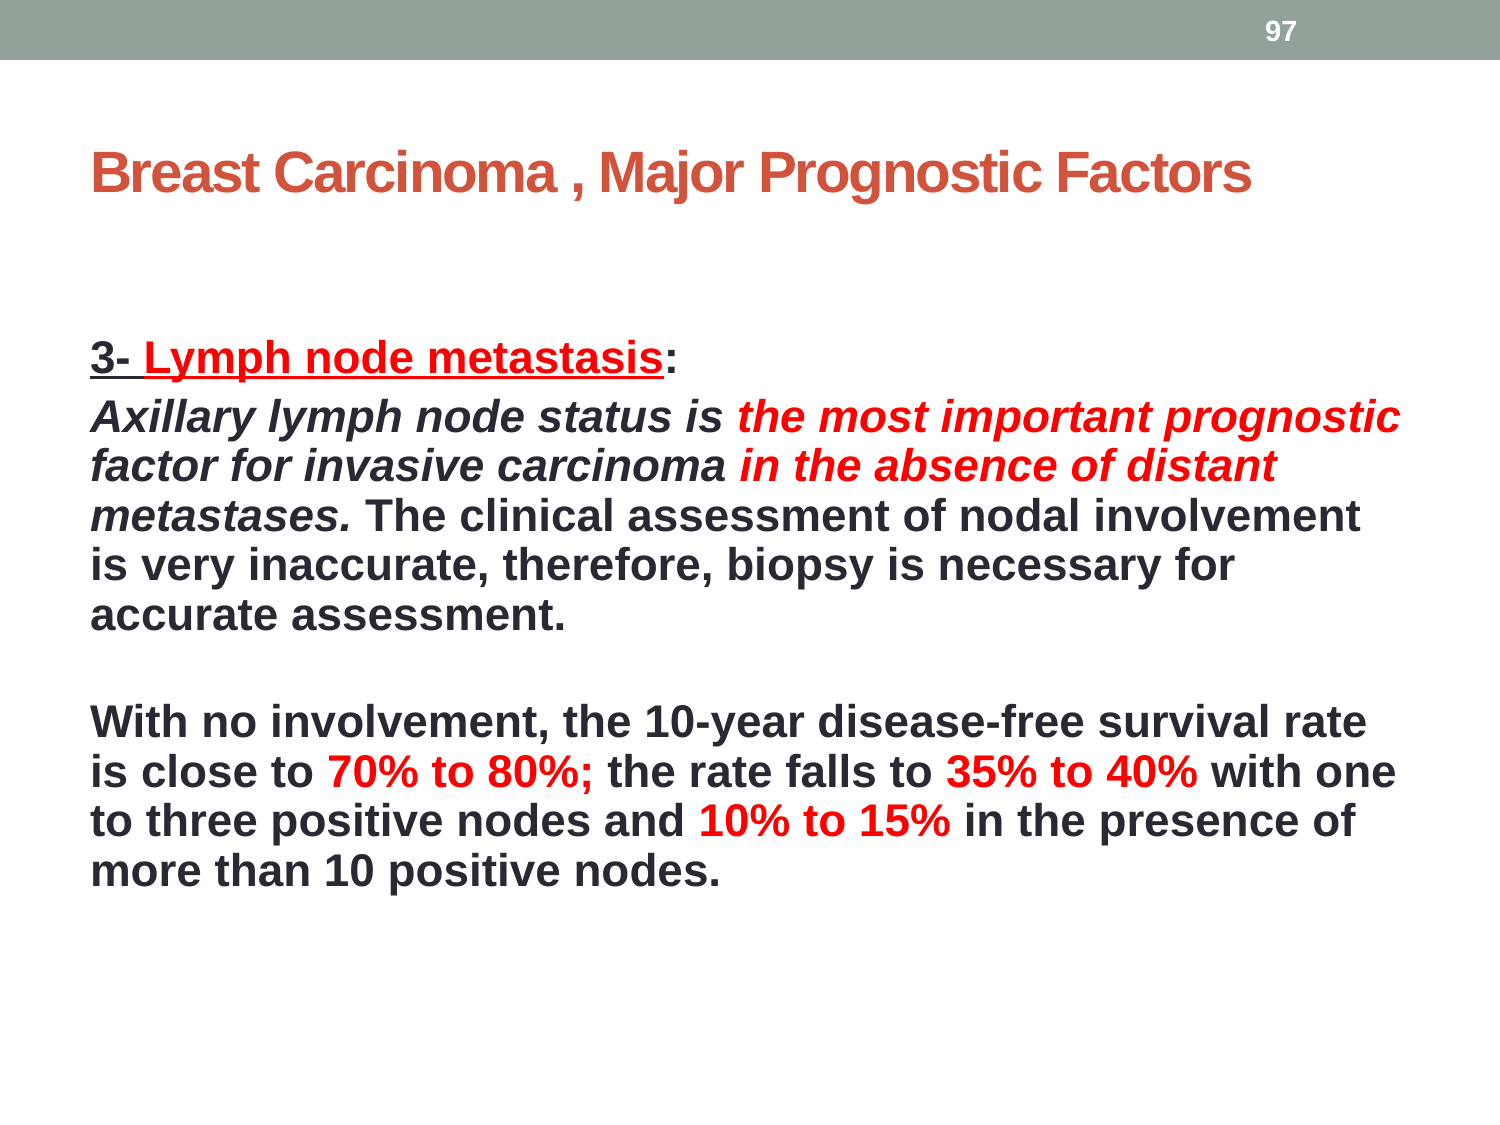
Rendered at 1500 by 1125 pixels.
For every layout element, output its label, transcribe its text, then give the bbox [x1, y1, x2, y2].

title Breast Carcinoma , Major Prognostic Factors [75, 87, 1425, 250]
list 3- Lymph node metastasis: Axillary lymph node status is the most important prognostic factor for invasive carcinoma in the absence of distant metastases. The clinical assessment of nodal involvement is very inaccurate, therefore, biopsy is necessary for accurate assessment. With no involvement, the 10-year disease-free survival rate is close to 70% to 80%; the rate falls to 35% to 40% with one to three positive nodes and 10% to 15% in the presence of more than 10 positive nodes. [75, 262, 1425, 1063]
slide_number 97 [1250, 3, 1425, 57]
